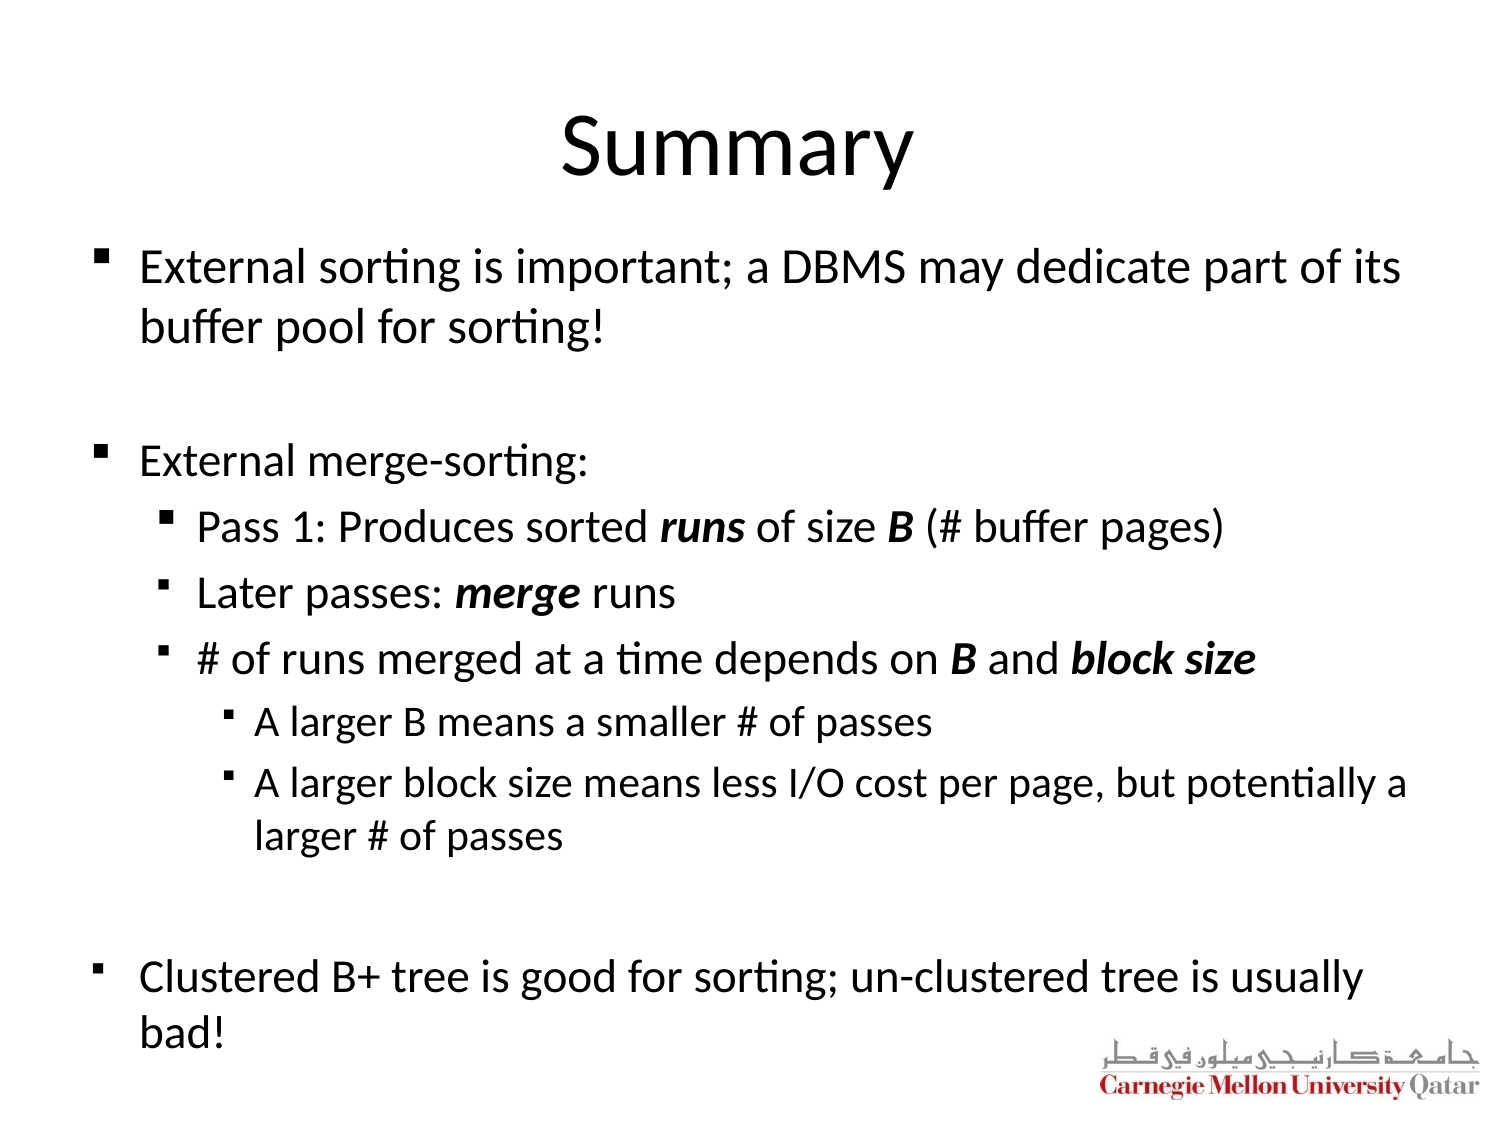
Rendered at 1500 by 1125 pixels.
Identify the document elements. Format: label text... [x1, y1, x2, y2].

picture [1099, 1037, 1480, 1101]
list External sorting is important; a DBMS may dedicate part of its buffer pool for sorting! External merge-sorting: Pass 1: Produces sorted runs of size B (# buffer pages) Later passes: merge runs # of runs merged at a time depends on B and block size A larger B means a smaller # of passes A larger block size means less I/O cost per page, but potentially a larger # of passes Clustered B+ tree is good for sorting; un-clustered tree is usually bad! [75, 224, 1475, 1075]
title Summary [0, 45, 1475, 233]
